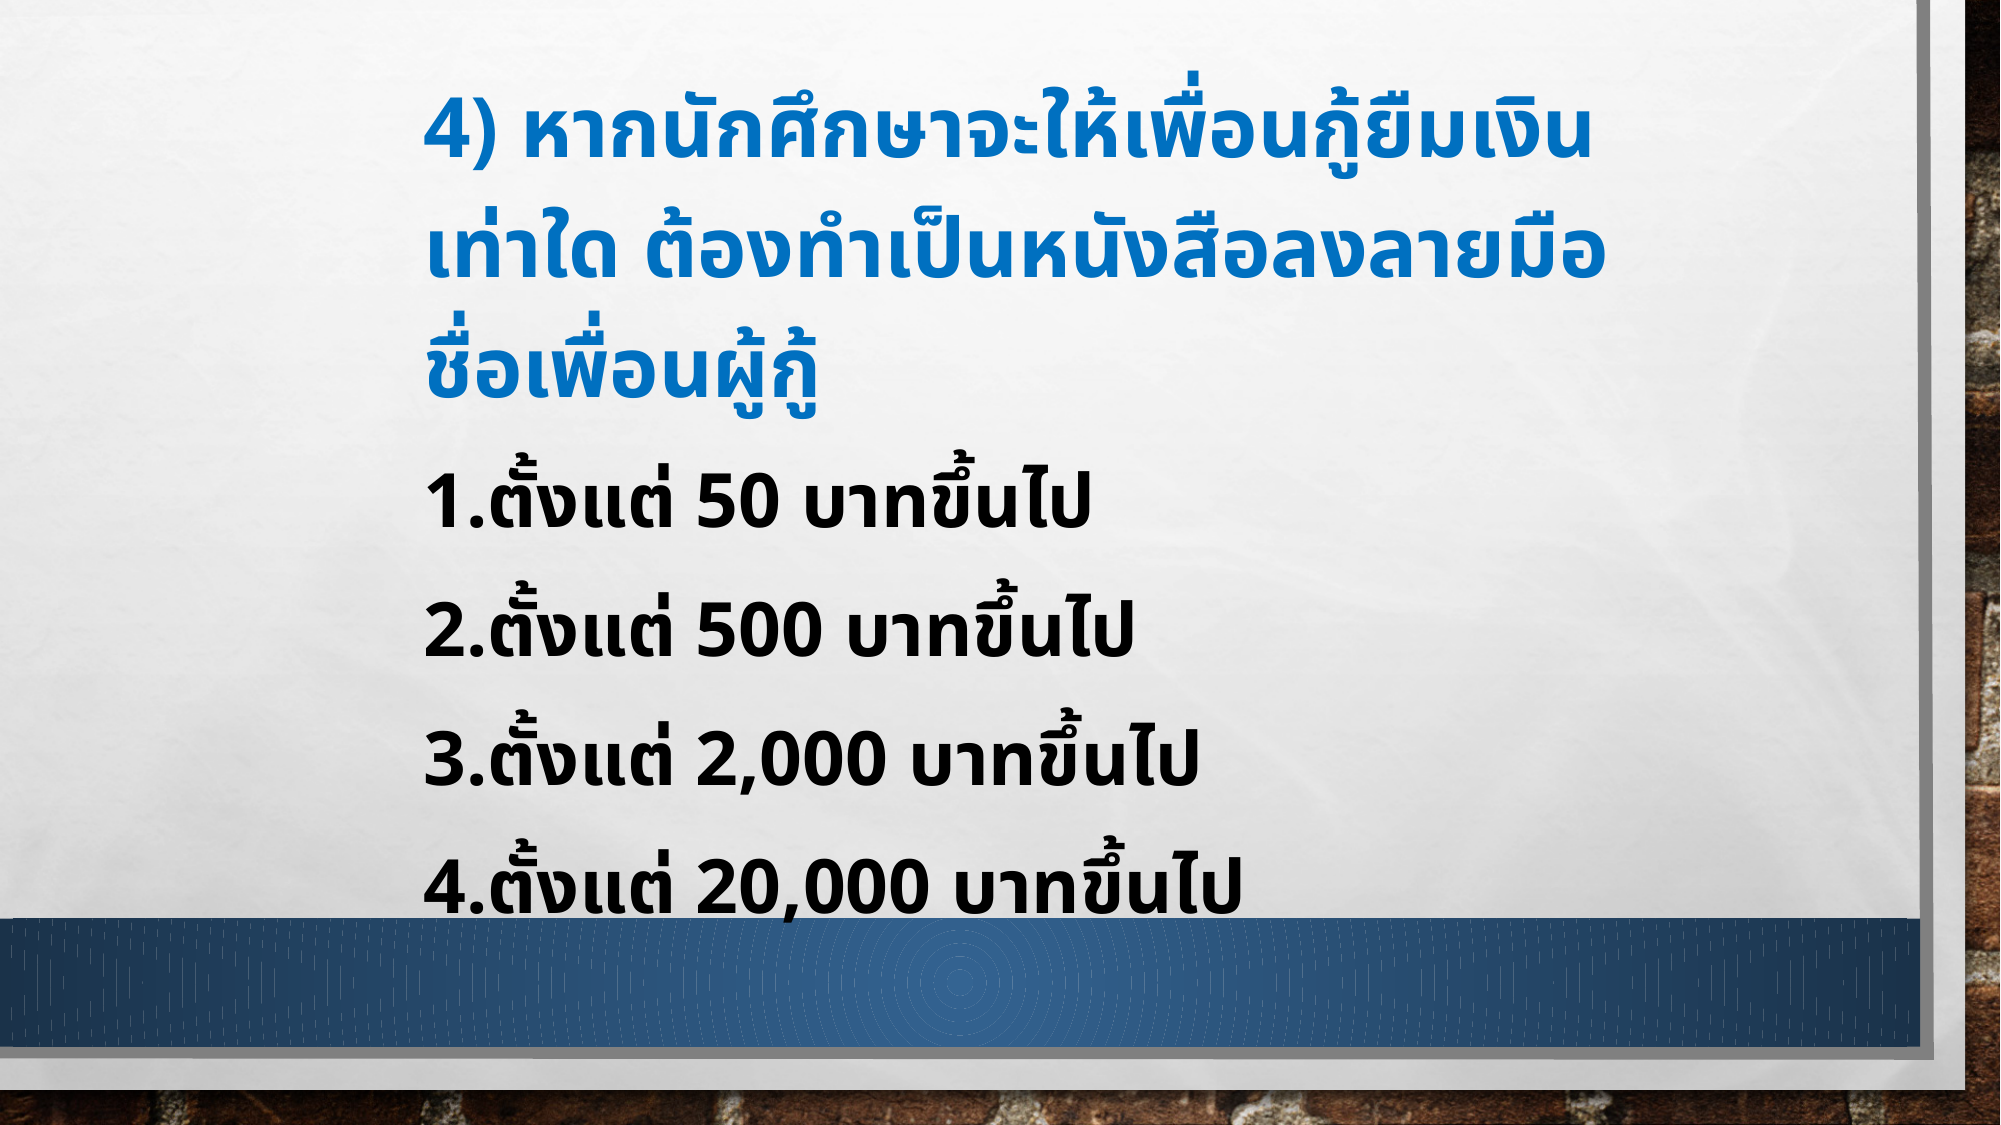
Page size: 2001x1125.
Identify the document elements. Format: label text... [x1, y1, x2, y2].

list 4) หากนักศึกษาจะให้เพื่อนกู้ยืมเงิน เท่าใด ต้องทำเป็นหนังสือลงลายมือชื่อเพื่อนผู้กู้ 1.ตั้งแต่ 50 บาทขึ้นไป 2.ตั้งแต่ 500 บาทขึ้นไป 3.ตั้งแต่ 2,000 บาทขึ้นไป 4.ตั้งแต่ 20,000 บาทขึ้นไป [397, 18, 1650, 964]
picture [0, 0, 2000, 1125]
